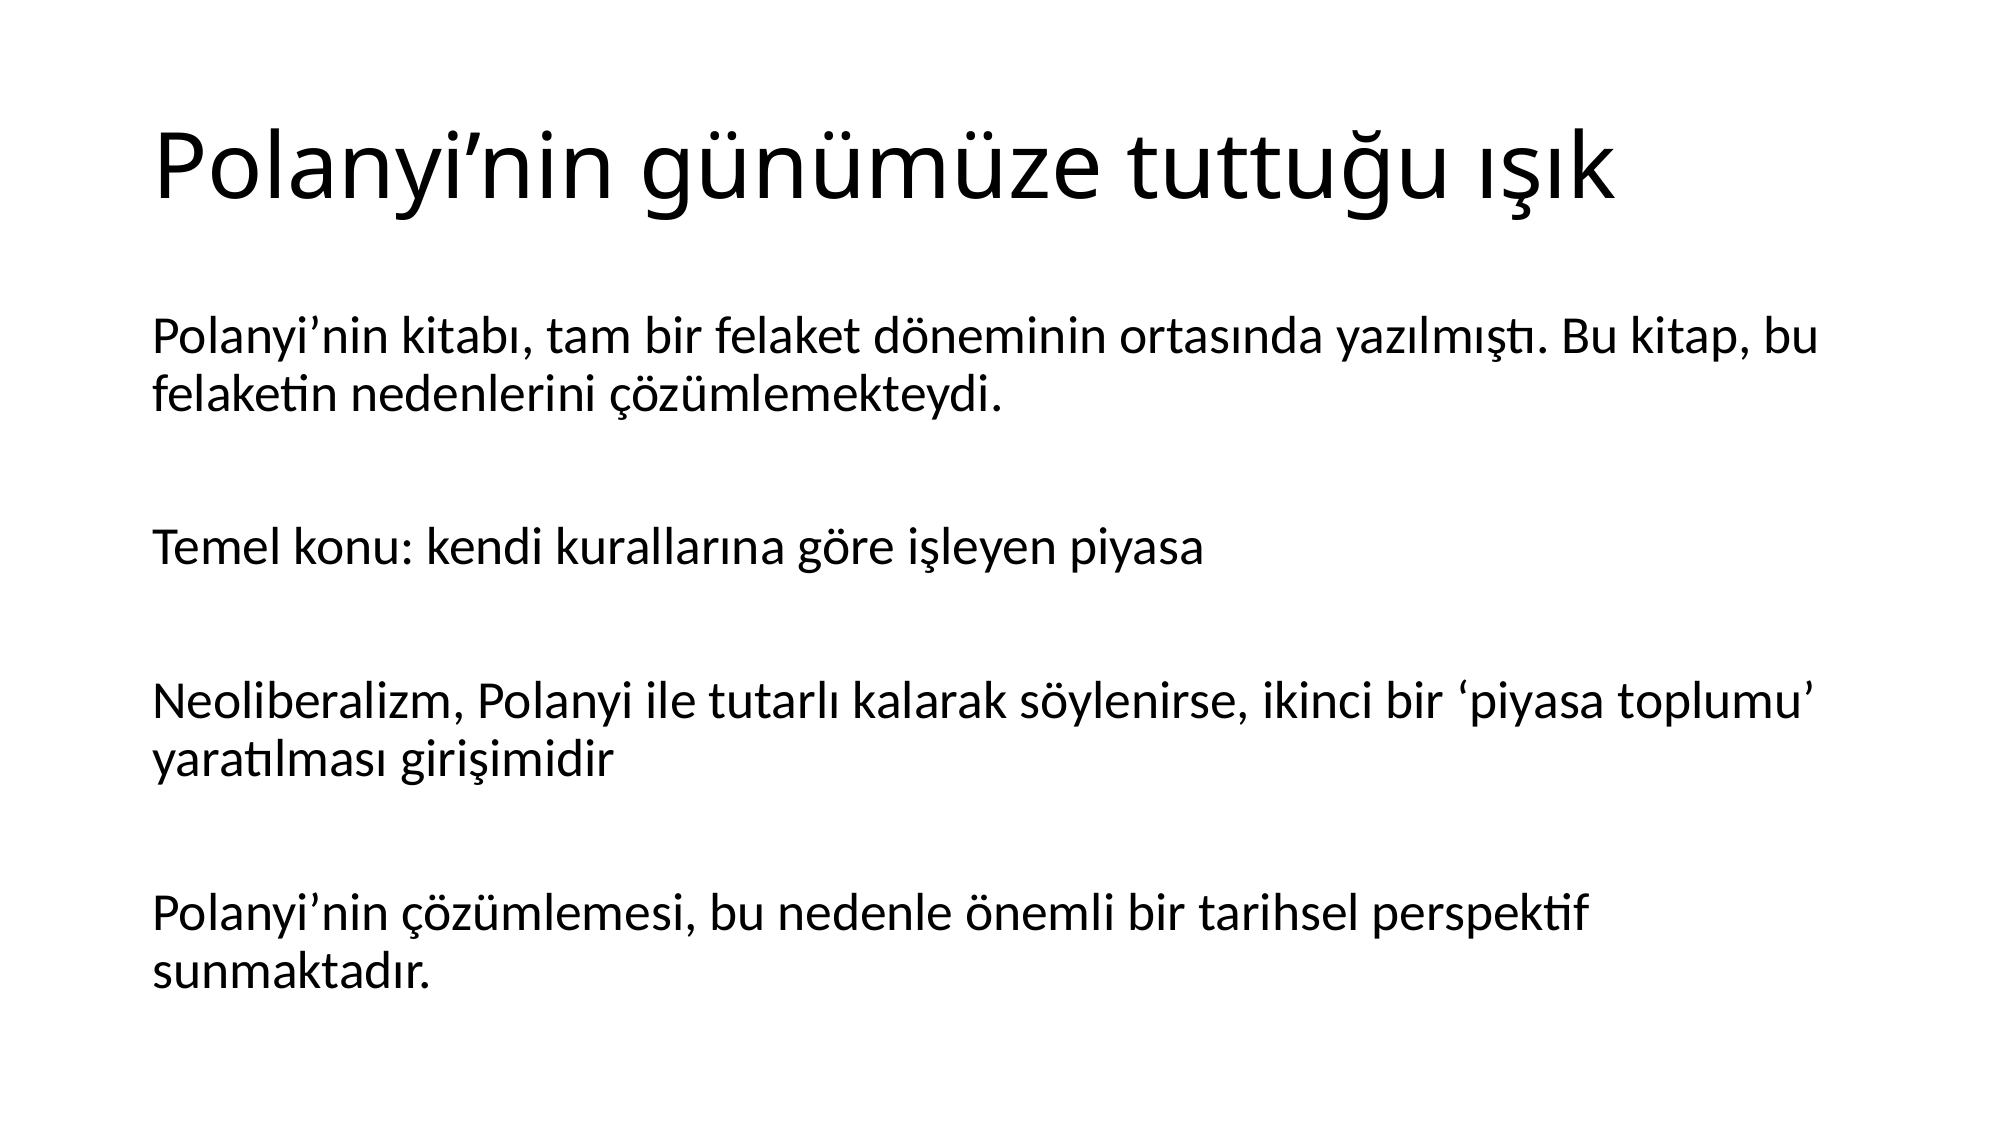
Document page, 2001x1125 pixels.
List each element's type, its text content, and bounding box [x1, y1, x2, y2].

title Polanyi’nin günümüze tuttuğu ışık [137, 59, 1863, 278]
list Polanyi’nin kitabı, tam bir felaket döneminin ortasında yazılmıştı. Bu kitap, bu felaketin nedenlerini çözümlemekteydi. Temel konu: kendi kurallarına göre işleyen piyasa Neoliberalizm, Polanyi ile tutarlı kalarak söylenirse, ikinci bir ‘piyasa toplumu’ yaratılması girişimidir Polanyi’nin çözümlemesi, bu nedenle önemli bir tarihsel perspektif sunmaktadır. [137, 299, 1863, 1014]
